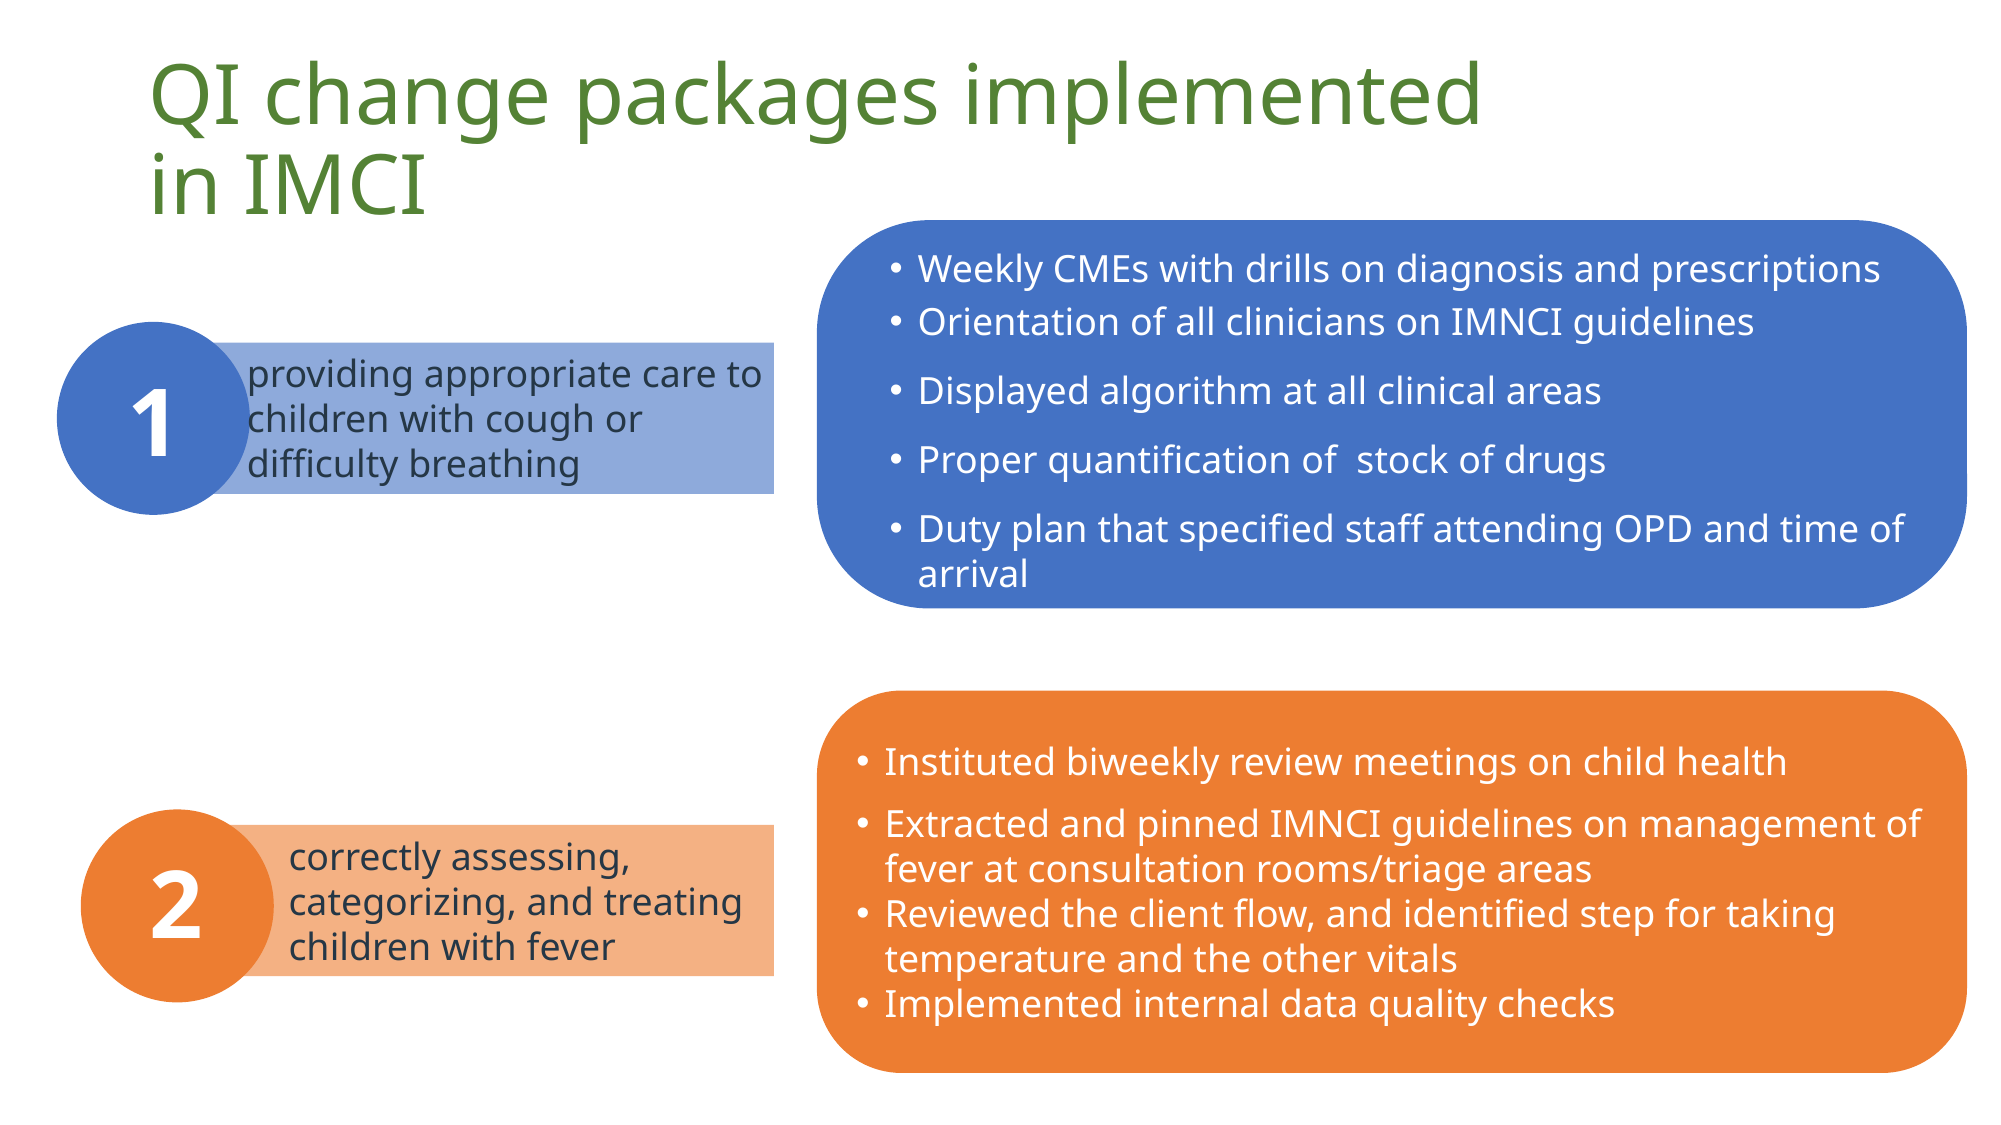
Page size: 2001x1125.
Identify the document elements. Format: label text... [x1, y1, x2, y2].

text_box [55, 320, 232, 516]
text_box [1924, 242, 1969, 586]
text_box Weekly CMEs with drills on diagnosis and prescriptions Orientation of all clinicians on IMNCI guidelines Displayed algorithm at all clinical areas Proper quantification of stock of drugs Duty plan that specified staff attending OPD and time of arrival [882, 241, 1924, 599]
text_box QI change packages implemented in IMCI [133, 44, 1690, 240]
text_box Instituted biweekly review meetings on child health Extracted and pinned IMNCI guidelines on management of fever at consultation rooms/triage areas Reviewed the client flow, and identified step for taking temperature and the other vitals Implemented internal data quality checks [815, 689, 1969, 1075]
text_box [215, 478, 775, 495]
text_box [232, 824, 775, 977]
text_box providing appropriate care to children with cough or difficulty breathing [232, 343, 792, 493]
text_box 1 [112, 354, 196, 482]
text_box correctly assessing, categorizing, and treating children with fever [273, 825, 774, 976]
text_box [79, 808, 273, 1004]
text_box [216, 342, 775, 359]
text_box [815, 219, 1922, 610]
text_box 2 [134, 836, 219, 965]
